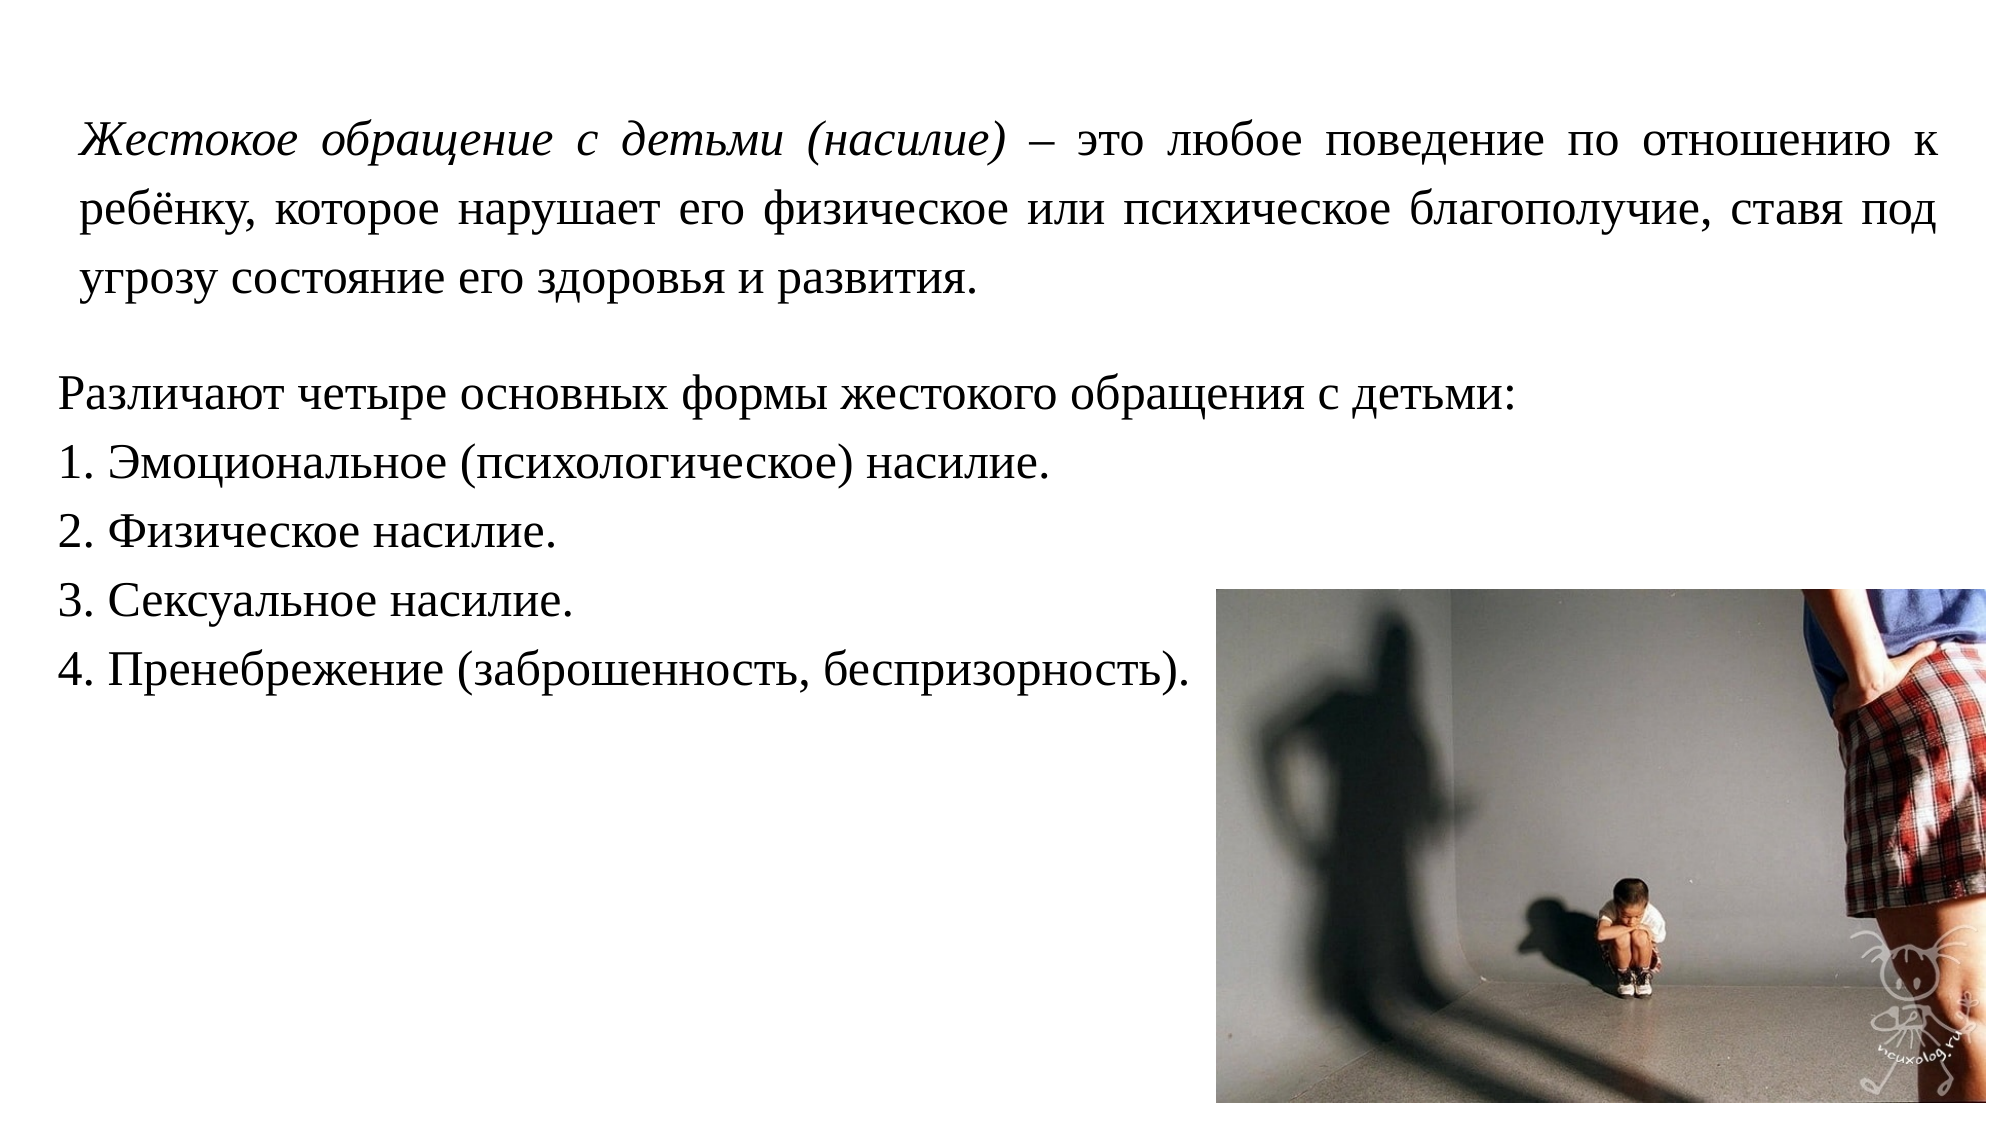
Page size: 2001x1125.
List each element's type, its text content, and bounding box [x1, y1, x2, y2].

text_box Различают четыре основных формы жестокого обращения с детьми: 1. Эмоциональное (психологическое) насилие. 2. Физическое насилие. 3. Сексуальное насилие. 4. Пренебрежение (заброшенность, беспризорность). [42, 342, 1914, 703]
text_box Жестокое обращение с детьми (насилие) – это любое поведение по отношению к ребёнку, которое нарушает его физическое или психическое благополучие, ставя под угрозу состояние его здоровья и развития. [64, 89, 1954, 311]
picture [1216, 589, 1986, 1103]
